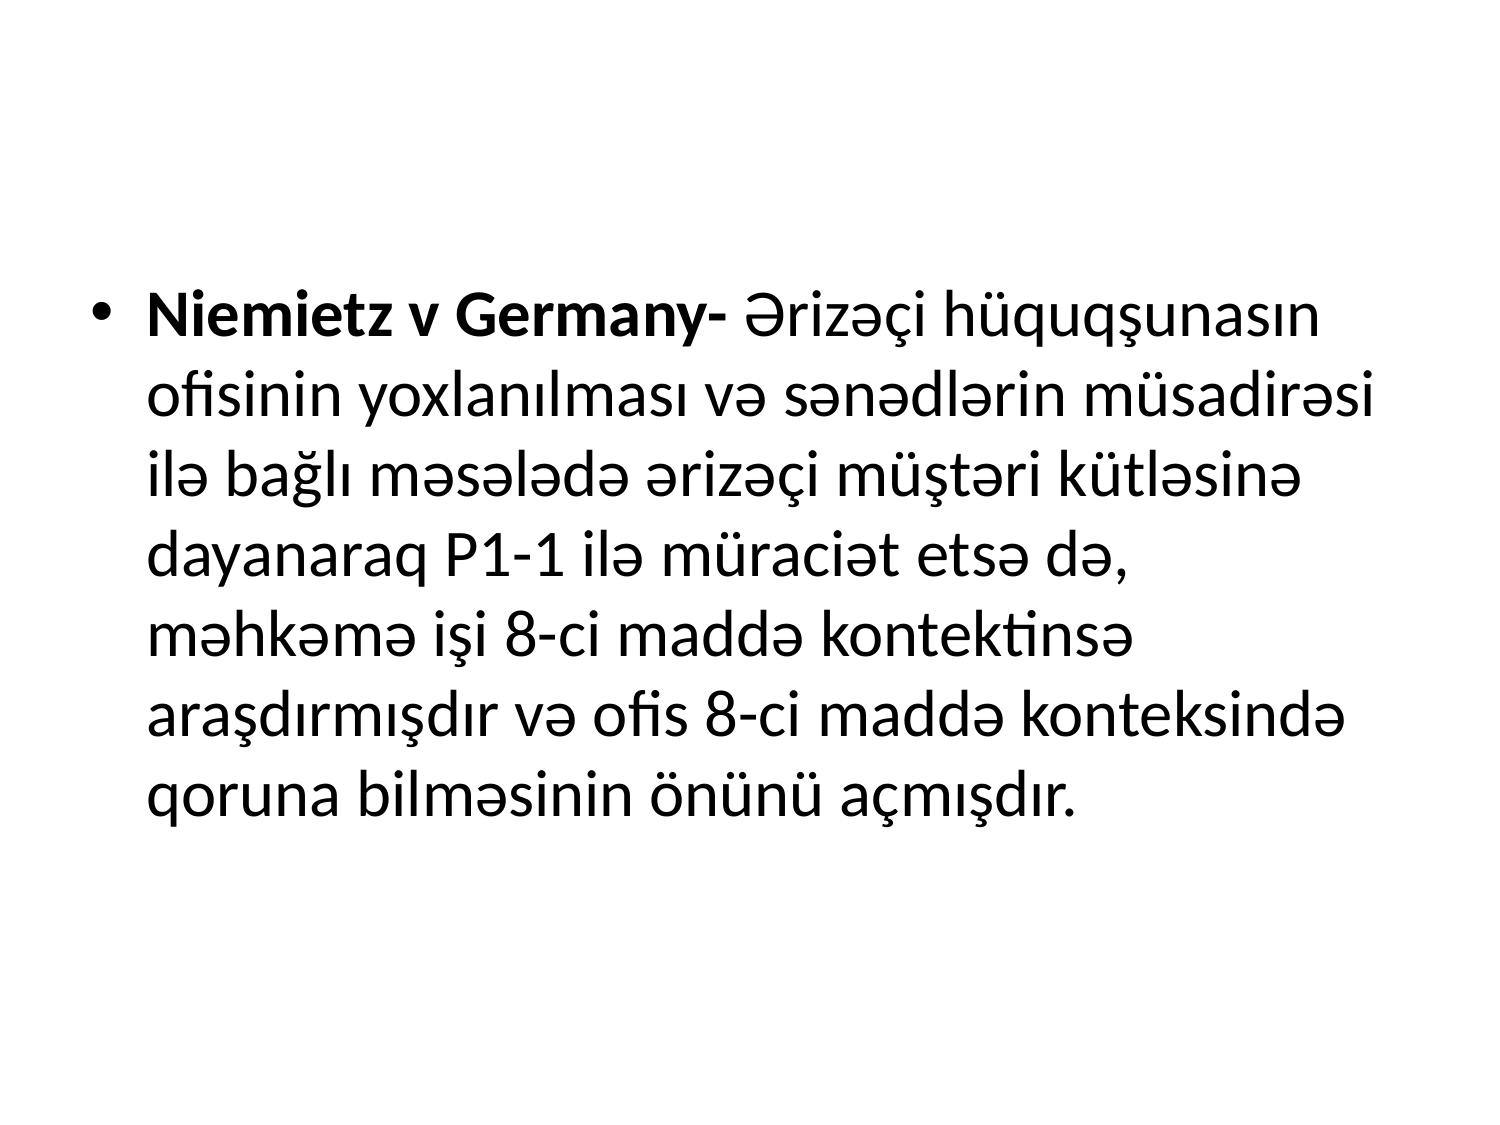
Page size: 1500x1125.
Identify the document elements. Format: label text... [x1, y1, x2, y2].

list Niemietz v Germany- Ərizəçi hüquqşunasın ofisinin yoxlanılması və sənədlərin müsadirəsi ilə bağlı məsələdə ərizəçi müştəri kütləsinə dayanaraq P1-1 ilə müraciət etsə də, məhkəmə işi 8-ci maddə kontektinsə araşdırmışdır və ofis 8-ci maddə konteksində qoruna bilməsinin önünü açmışdır. [75, 262, 1425, 1005]
